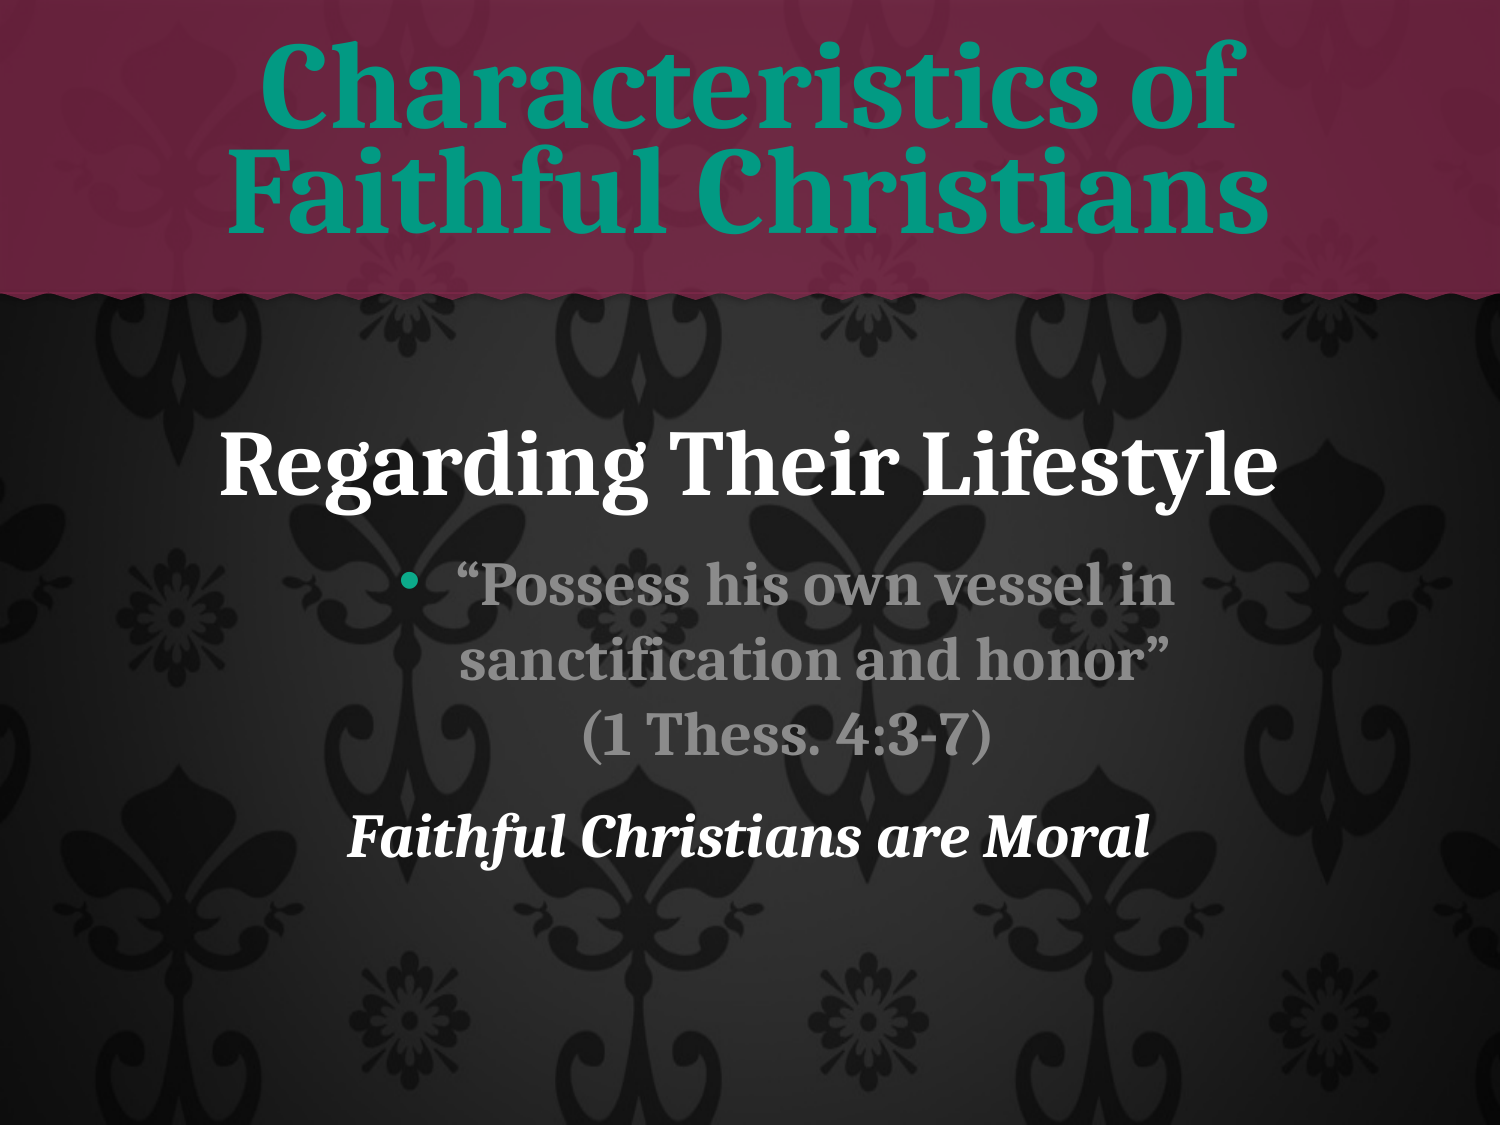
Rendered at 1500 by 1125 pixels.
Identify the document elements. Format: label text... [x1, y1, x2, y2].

title Characteristics of Faithful Christians [47, 39, 1451, 261]
subtitle Regarding Their Lifestyle “Possess his own vessel in sanctification and honor” (1 Thess. 4:3-7) Faithful Christians are Moral [112, 406, 1388, 996]
picture [0, 294, 1500, 1125]
